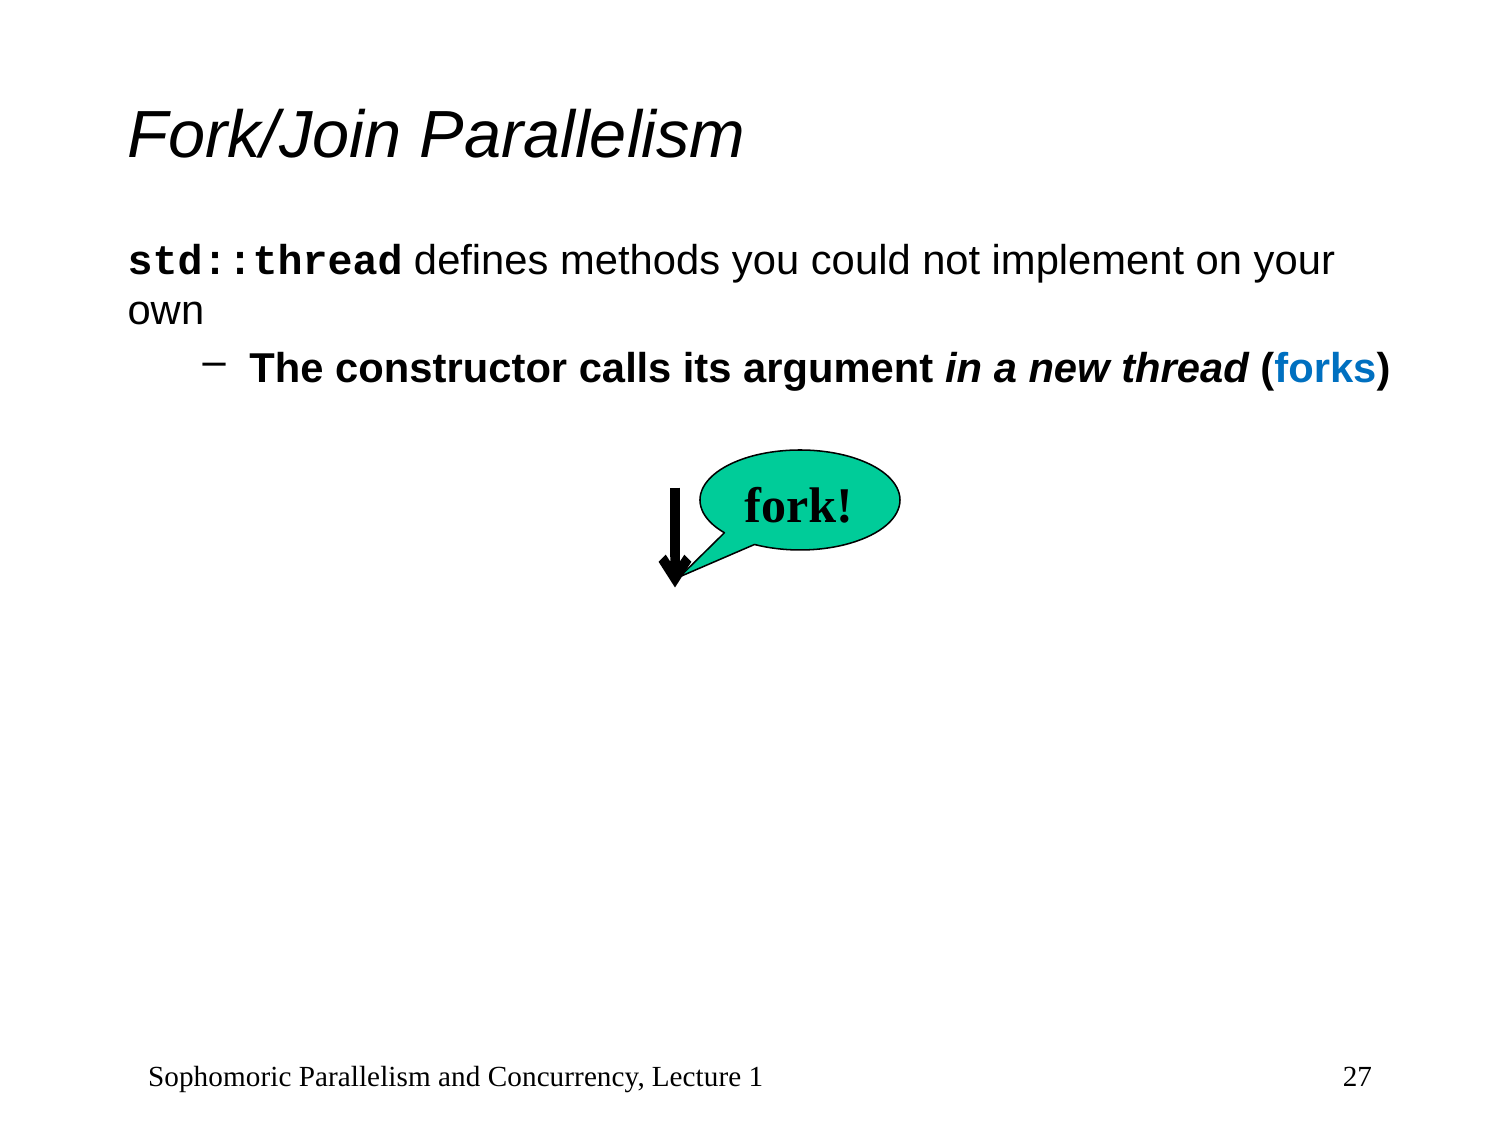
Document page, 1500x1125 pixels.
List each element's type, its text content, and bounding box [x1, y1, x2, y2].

list std::thread defines methods you could not implement on your own The constructor calls its argument in a new thread (forks) [112, 224, 1438, 1013]
title Fork/Join Parallelism [112, 37, 1388, 224]
footer Sophomoric Parallelism and Concurrency, Lecture 1 [124, 1049, 788, 1125]
slide_number 27 [1074, 1049, 1388, 1125]
text_box fork! [679, 450, 901, 577]
